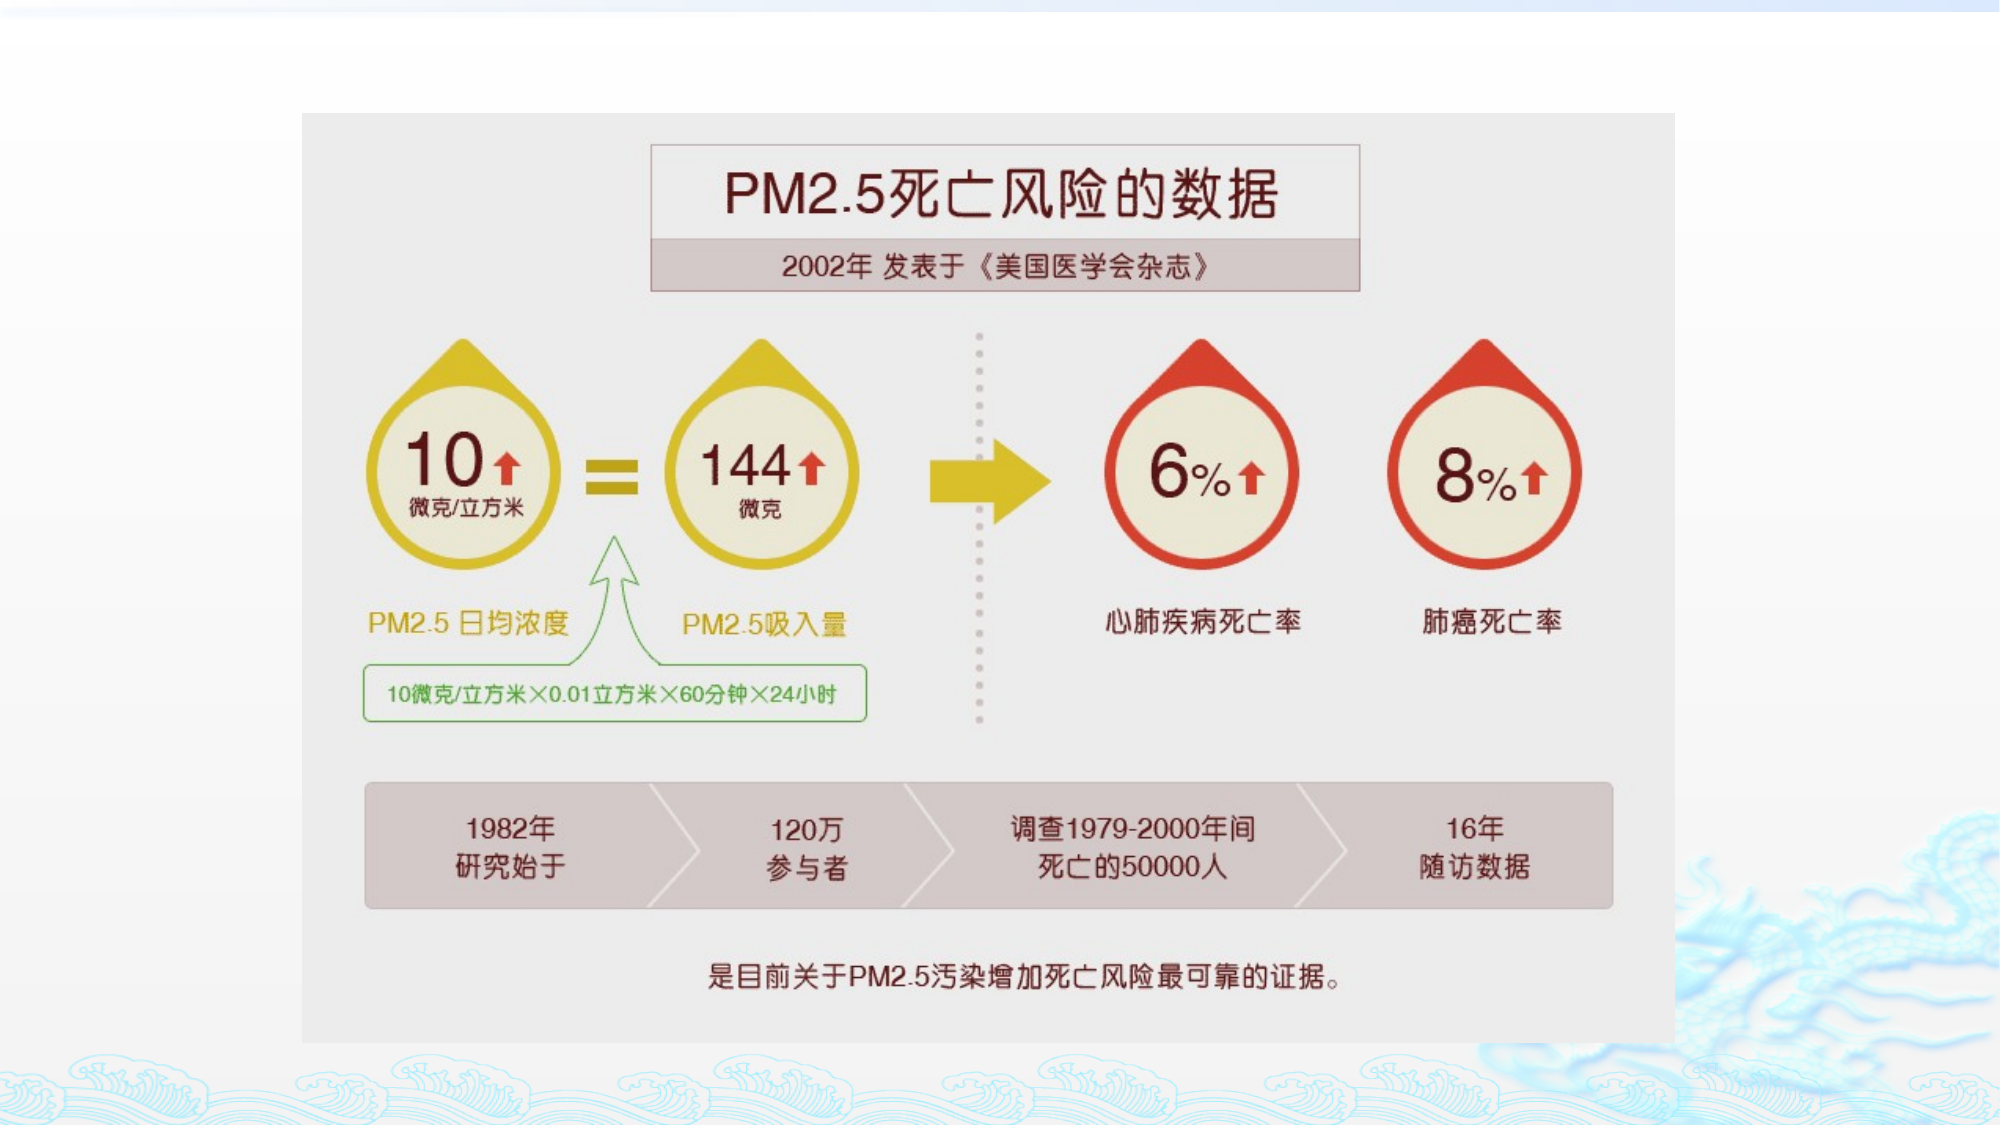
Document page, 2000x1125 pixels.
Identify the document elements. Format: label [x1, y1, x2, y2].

list [302, 113, 1676, 1044]
